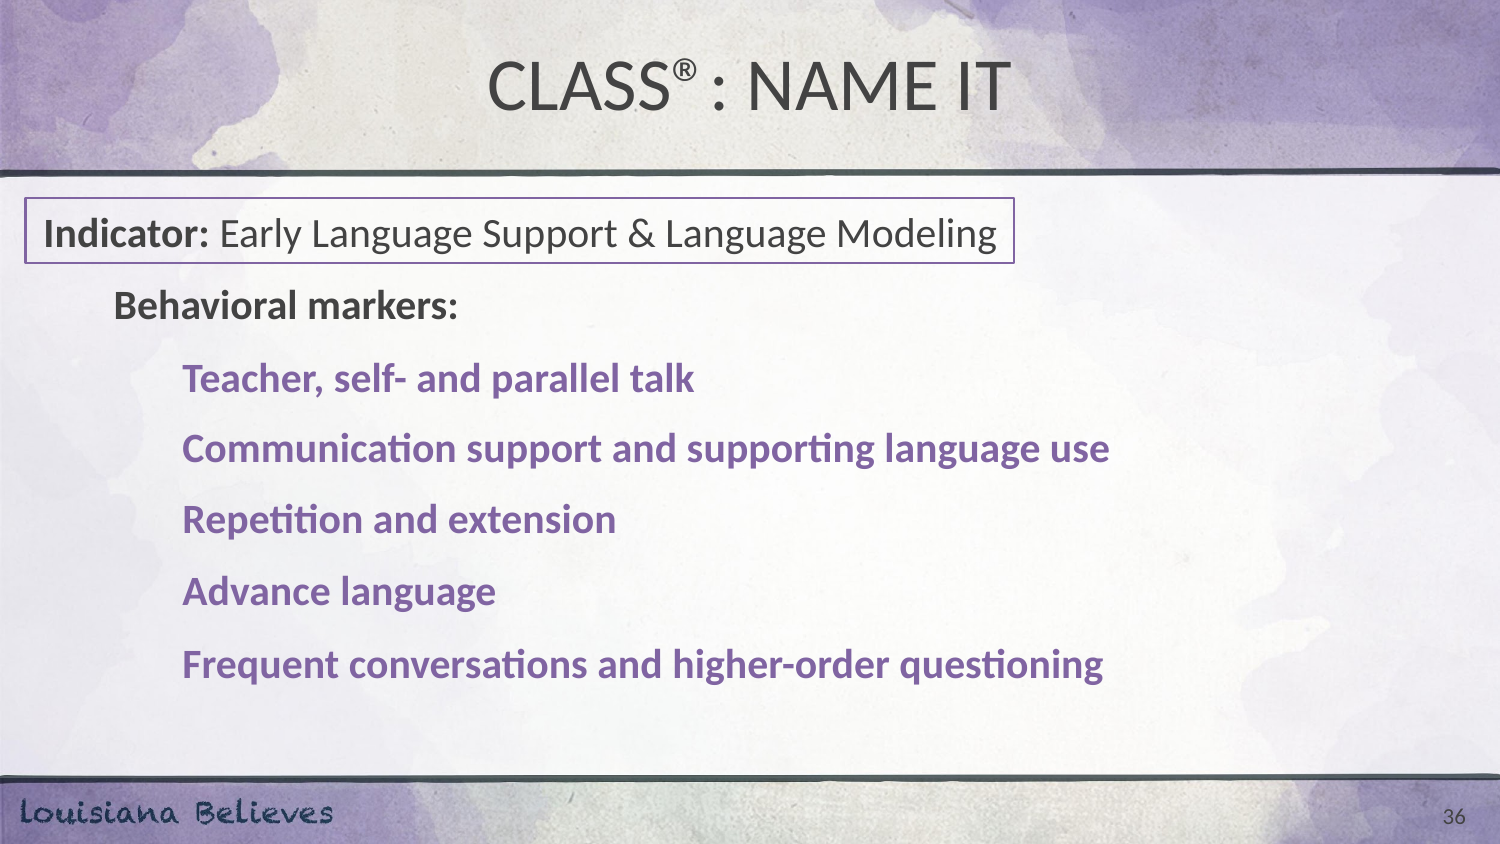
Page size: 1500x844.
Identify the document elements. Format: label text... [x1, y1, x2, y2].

text_box Frequent conversations and higher-order questioning [164, 629, 1191, 694]
text_box Communication support and supporting language use [164, 413, 1191, 479]
text_box Repetition and extension [164, 484, 1191, 550]
text_box Behavioral markers: [95, 270, 1356, 336]
text_box Advance language [164, 556, 1191, 622]
text_box Indicator: Early Language Support & Language Modeling [25, 198, 1015, 264]
title CLASS®: NAME IT [0, 0, 1500, 172]
text_box Teacher, self- and parallel talk [164, 342, 1161, 408]
picture [0, 172, 1500, 844]
